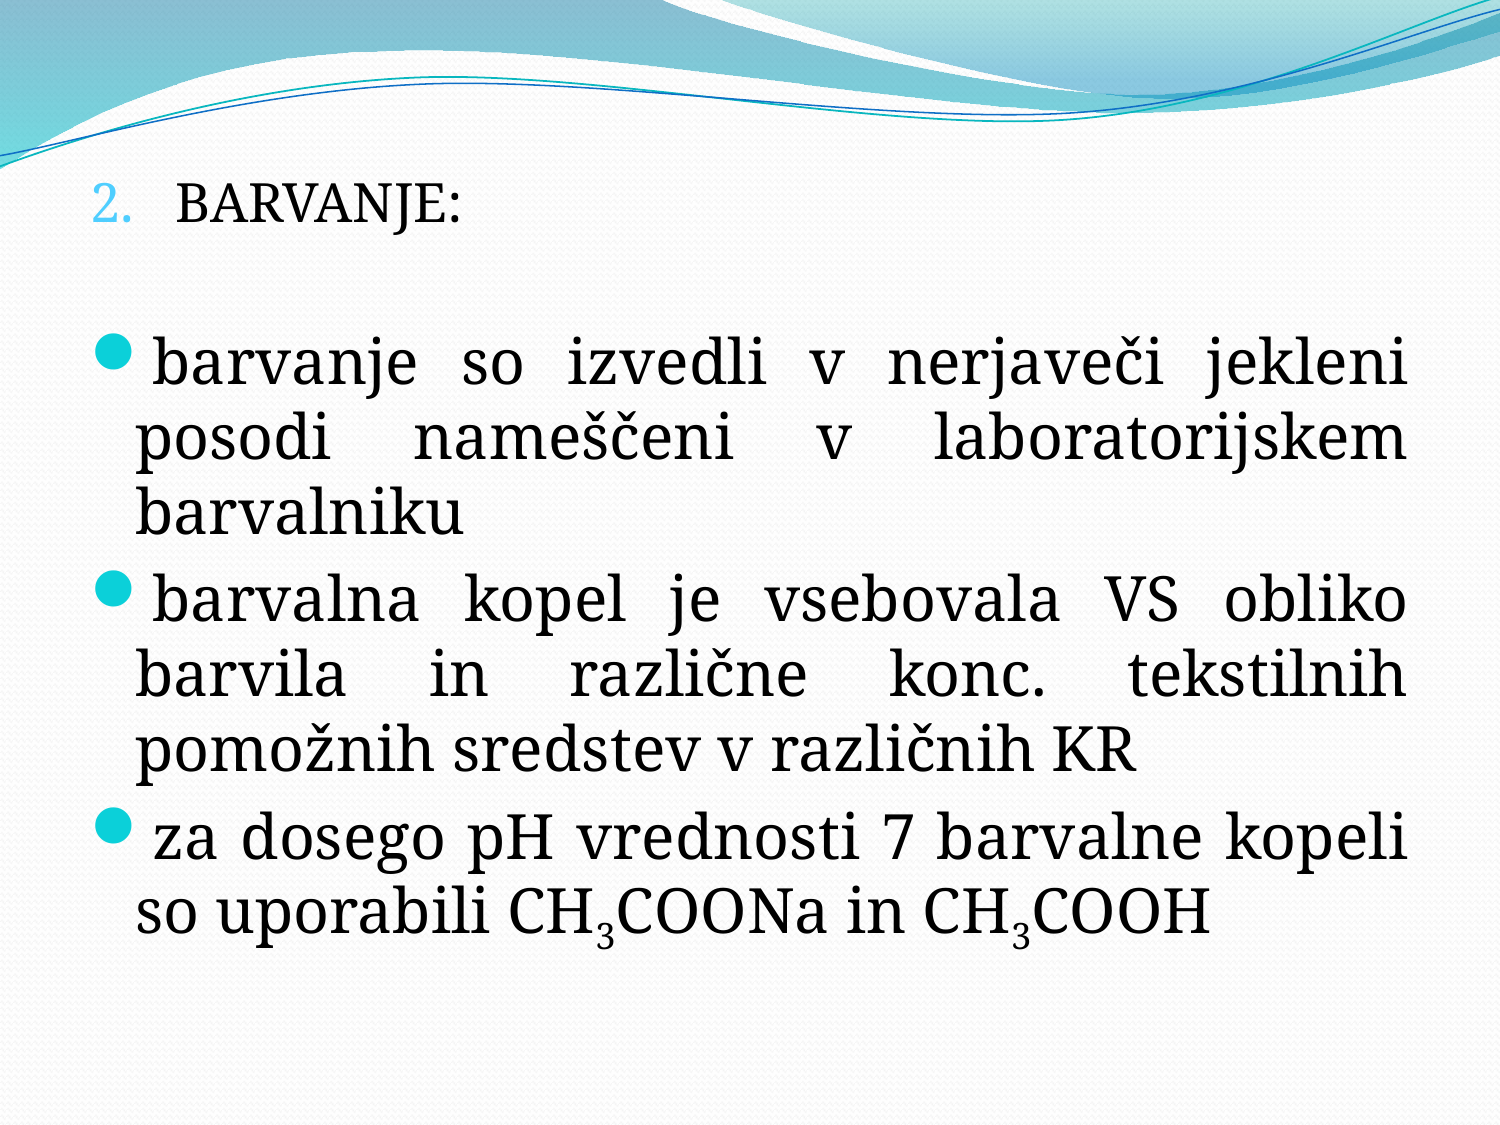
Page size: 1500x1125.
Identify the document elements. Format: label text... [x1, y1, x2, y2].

list 2. BARVANJE: barvanje so izvedli v nerjaveči jekleni posodi nameščeni v laboratorijskem barvalniku barvalna kopel je vsebovala VS obliko barvila in različne konc. tekstilnih pomožnih sredstev v različnih KR za dosego pH vrednosti 7 barvalne kopeli so uporabili CH3COONa in CH3COOH [74, 160, 1426, 1038]
